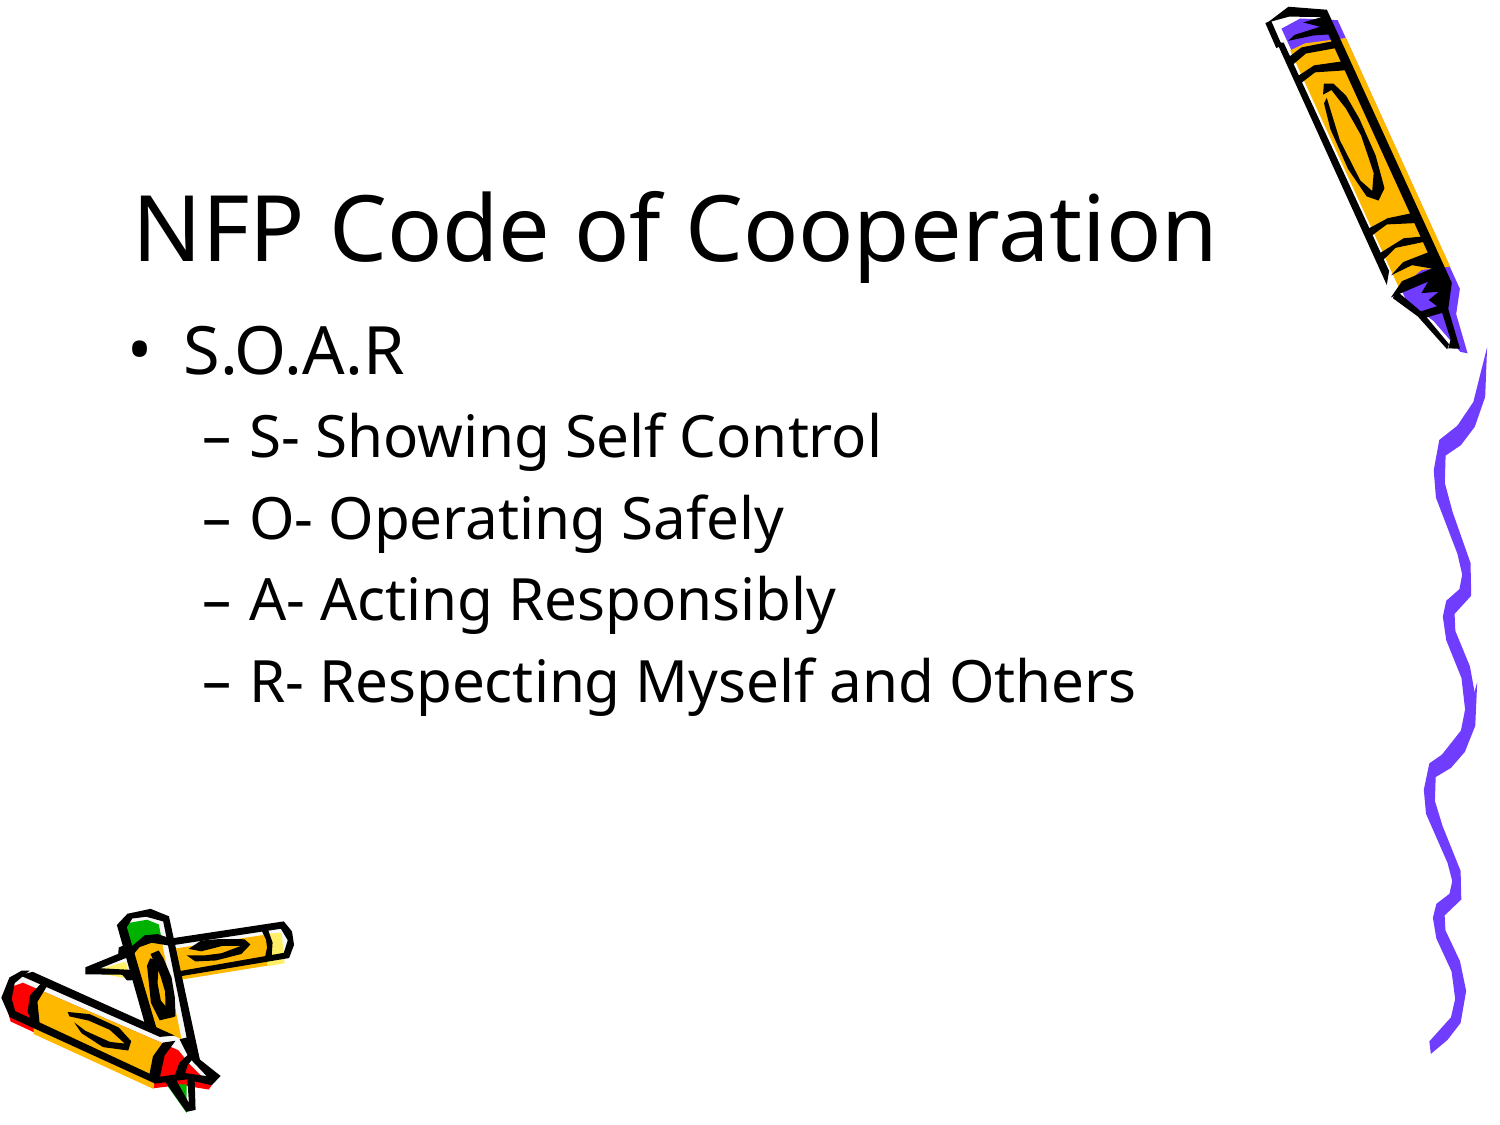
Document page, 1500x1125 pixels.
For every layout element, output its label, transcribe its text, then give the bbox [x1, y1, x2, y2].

list S.O.A.R S- Showing Self Control O- Operating Safely A- Acting Responsibly R- Respecting Myself and Others [112, 299, 1238, 900]
title NFP Code of Cooperation [112, 24, 1240, 288]
